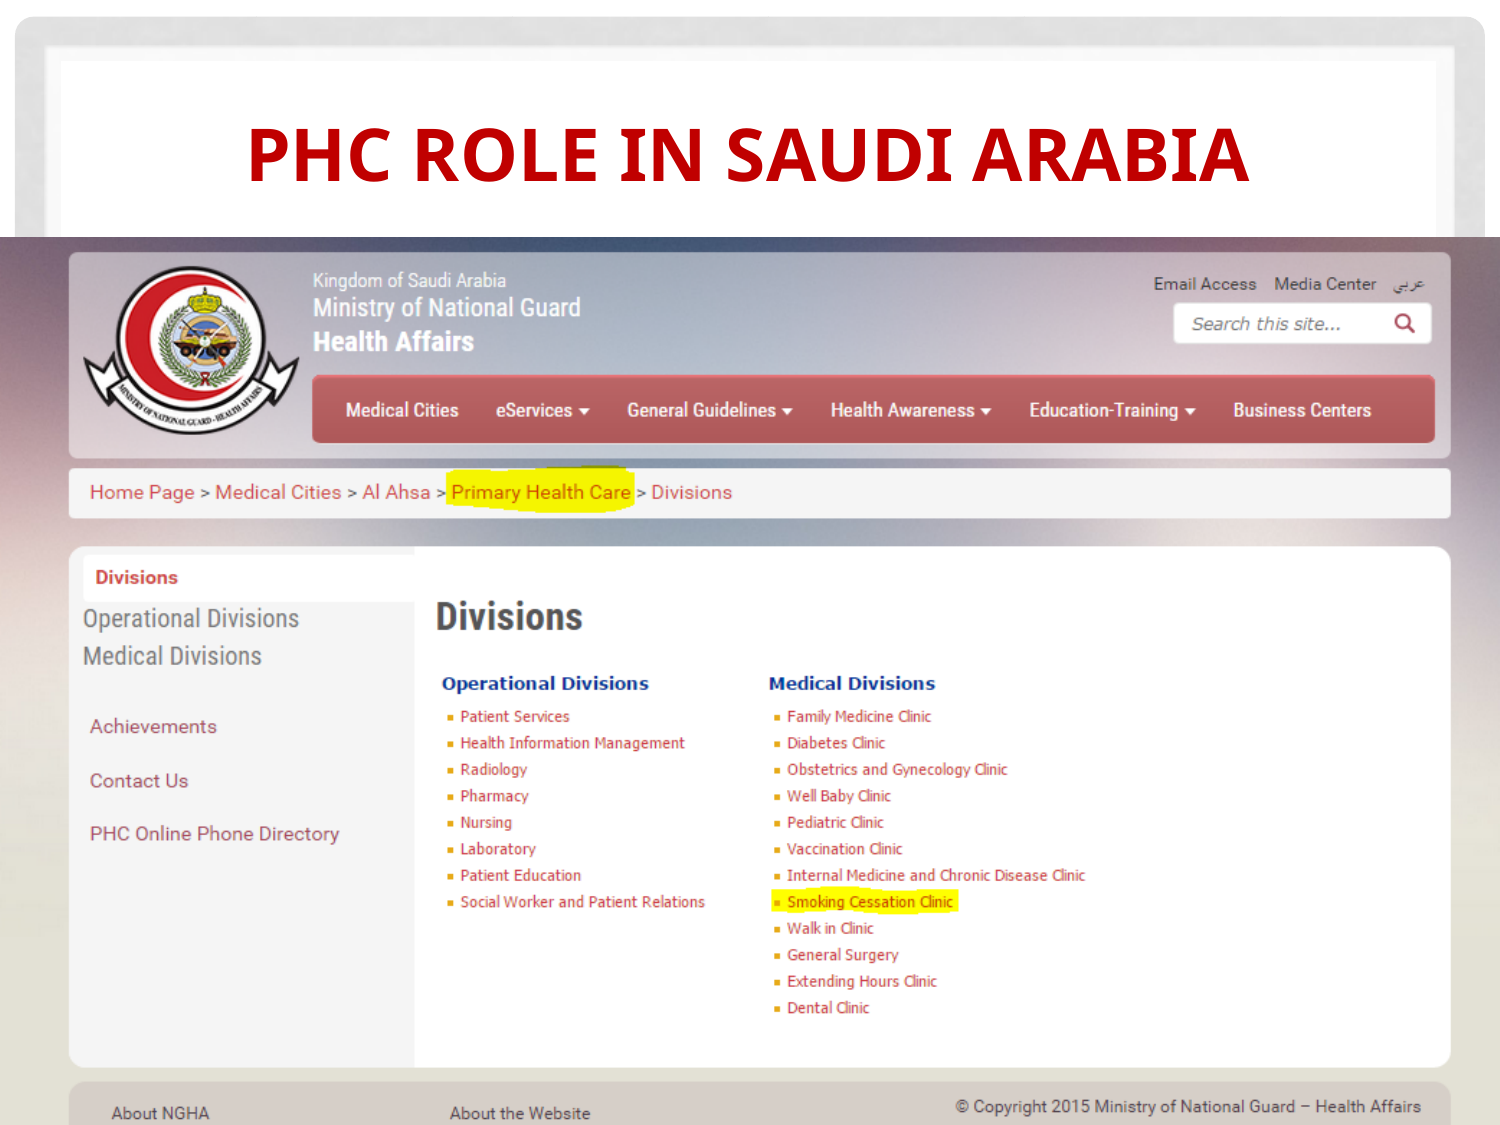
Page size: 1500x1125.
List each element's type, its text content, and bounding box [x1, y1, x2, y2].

title PHC role in saudi arabia [69, 66, 1425, 237]
picture [0, 237, 1500, 1125]
